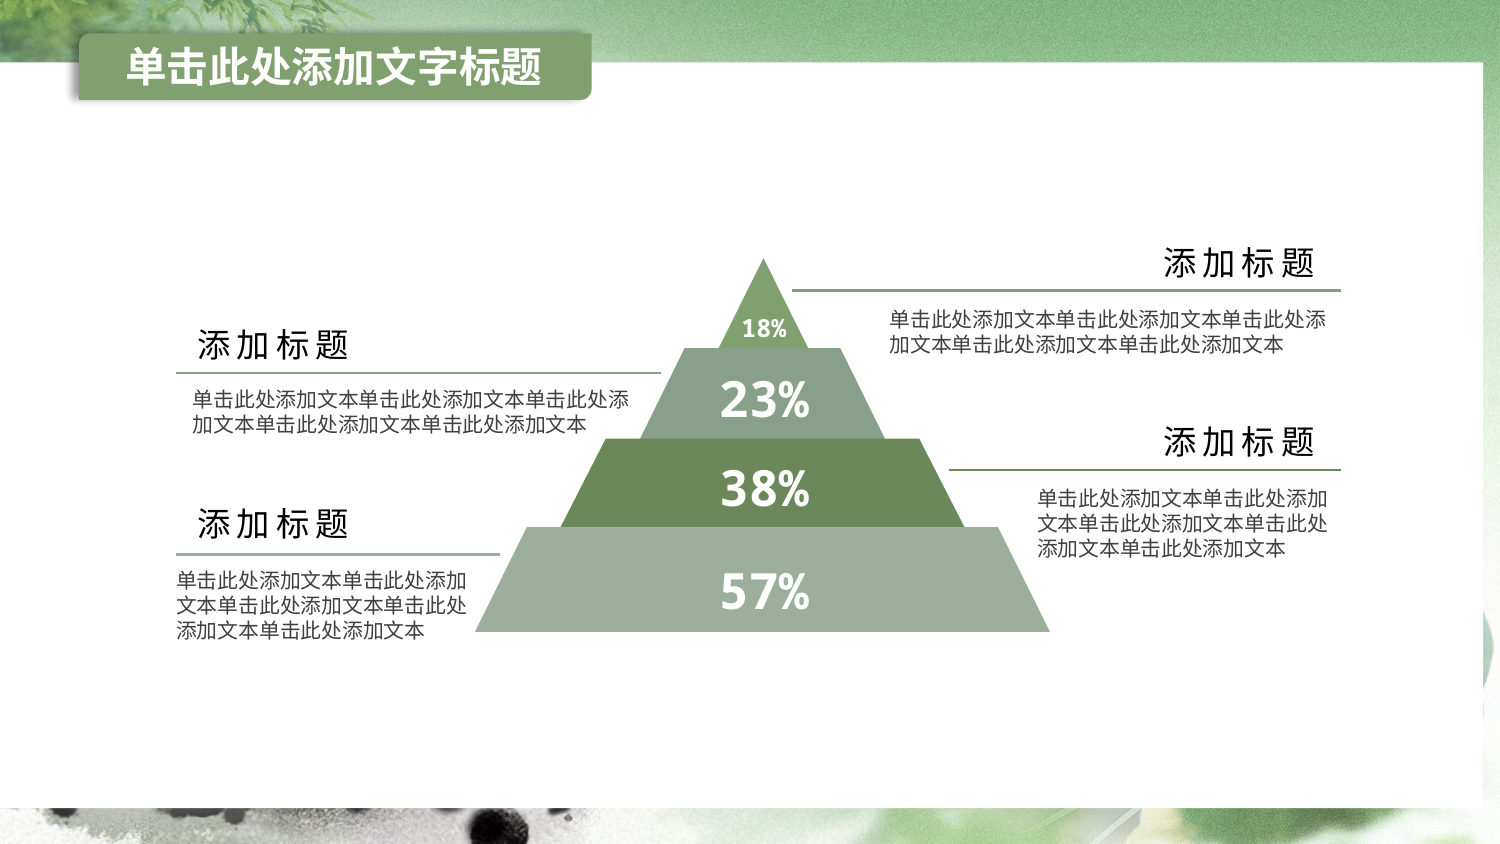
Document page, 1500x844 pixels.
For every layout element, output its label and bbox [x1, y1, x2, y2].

picture [0, 0, 1500, 844]
text_box [792, 234, 1349, 365]
text_box [553, 438, 972, 527]
text_box [711, 258, 816, 348]
text_box [161, 495, 501, 651]
text_box [632, 348, 893, 438]
text_box [474, 527, 1050, 632]
text_box [175, 316, 662, 445]
text_box [948, 414, 1349, 569]
